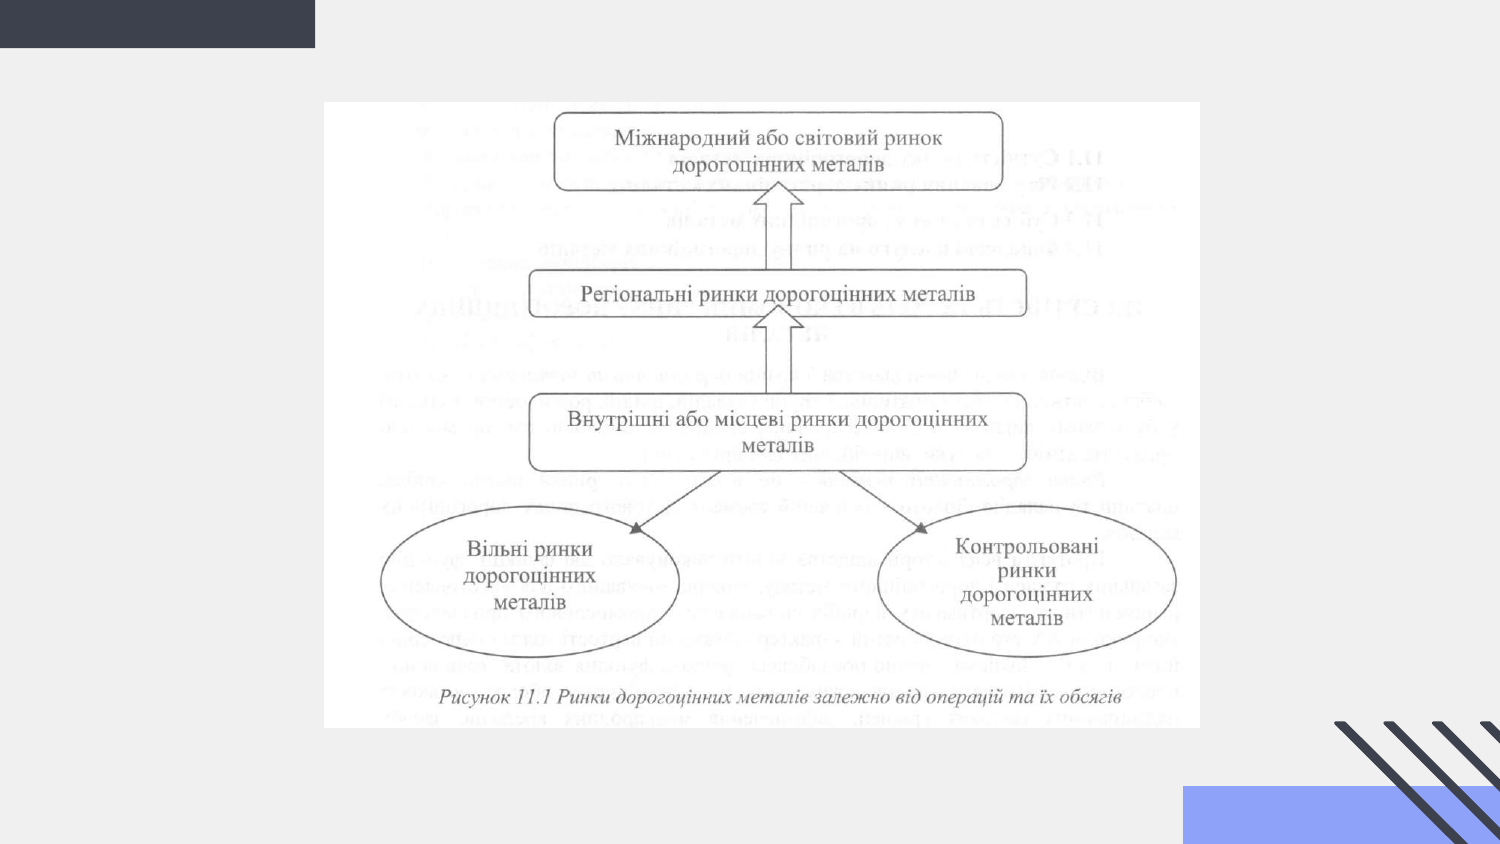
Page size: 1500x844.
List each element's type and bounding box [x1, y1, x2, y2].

picture [324, 102, 1200, 729]
